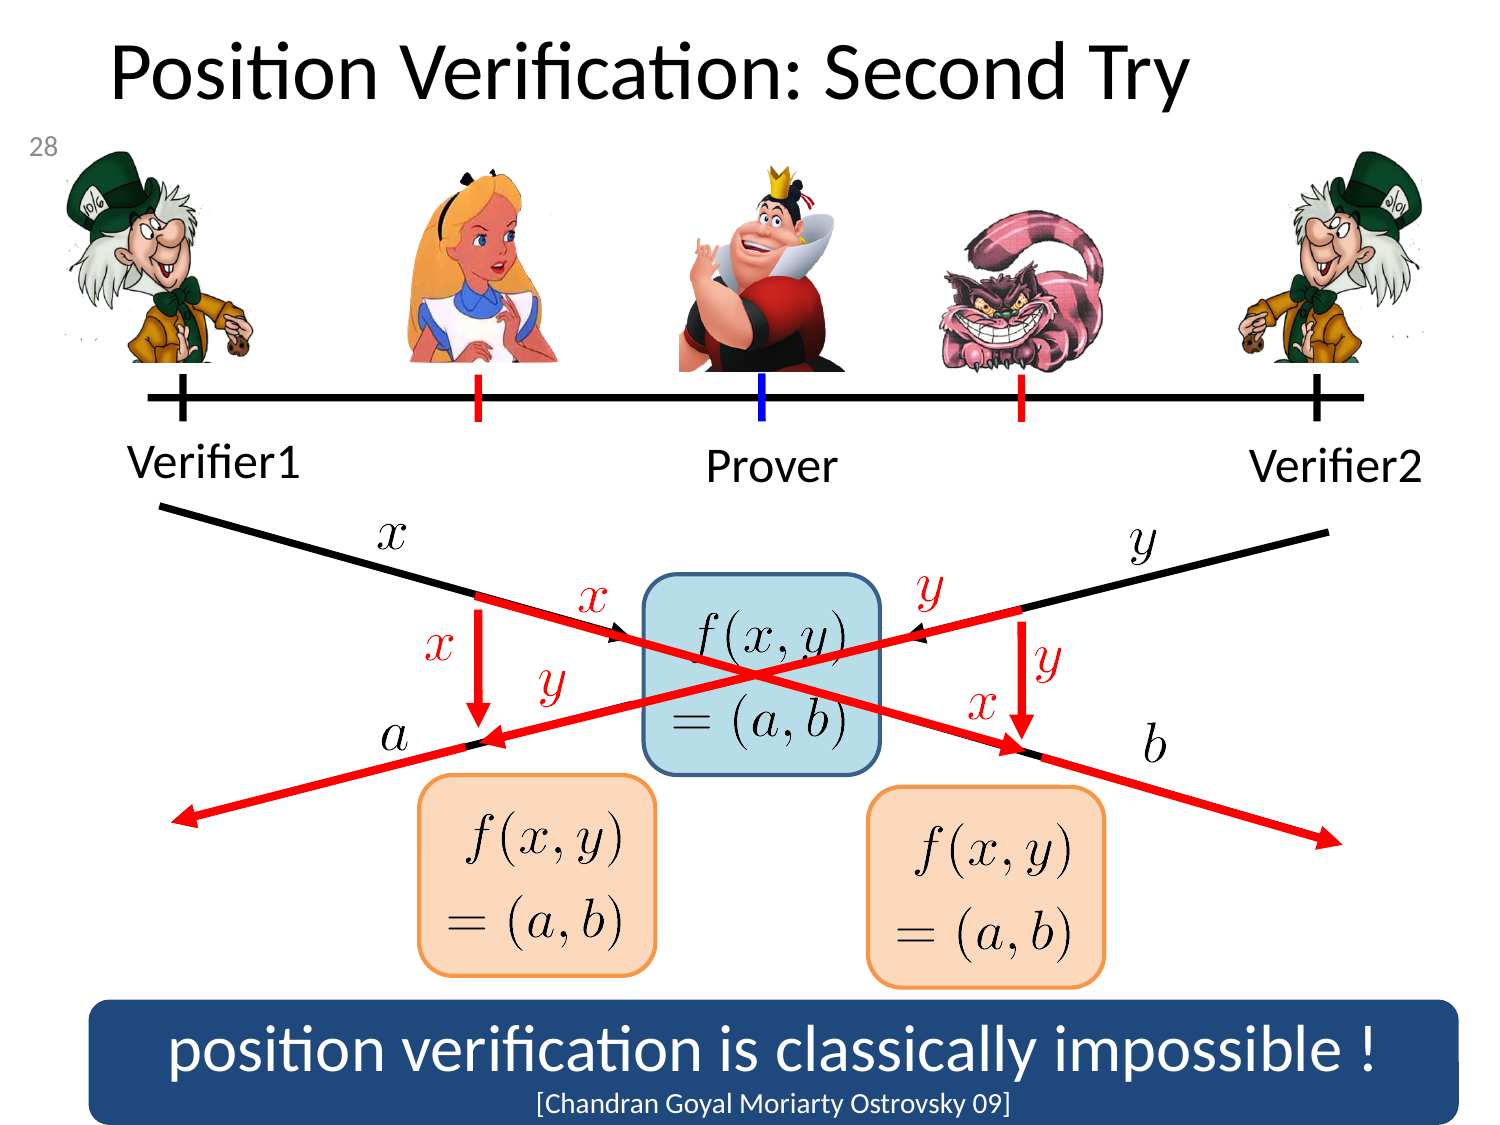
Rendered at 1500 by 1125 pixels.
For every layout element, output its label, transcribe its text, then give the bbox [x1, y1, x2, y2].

text_box position verification is classically impossible ! [Chandran Goyal Moriarty Ostrovsky 09] [86, 997, 1461, 1125]
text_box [418, 774, 656, 977]
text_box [159, 505, 633, 639]
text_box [170, 704, 633, 823]
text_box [867, 786, 1105, 988]
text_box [478, 573, 1022, 743]
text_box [678, 160, 916, 502]
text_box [891, 713, 1341, 844]
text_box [938, 209, 1105, 423]
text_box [474, 740, 1027, 752]
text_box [1031, 646, 1062, 740]
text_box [1233, 149, 1459, 502]
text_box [643, 760, 881, 776]
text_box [418, 646, 469, 729]
title Position Verification: Second Try [94, 8, 1471, 149]
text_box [64, 149, 337, 497]
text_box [407, 168, 559, 423]
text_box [903, 526, 1330, 639]
